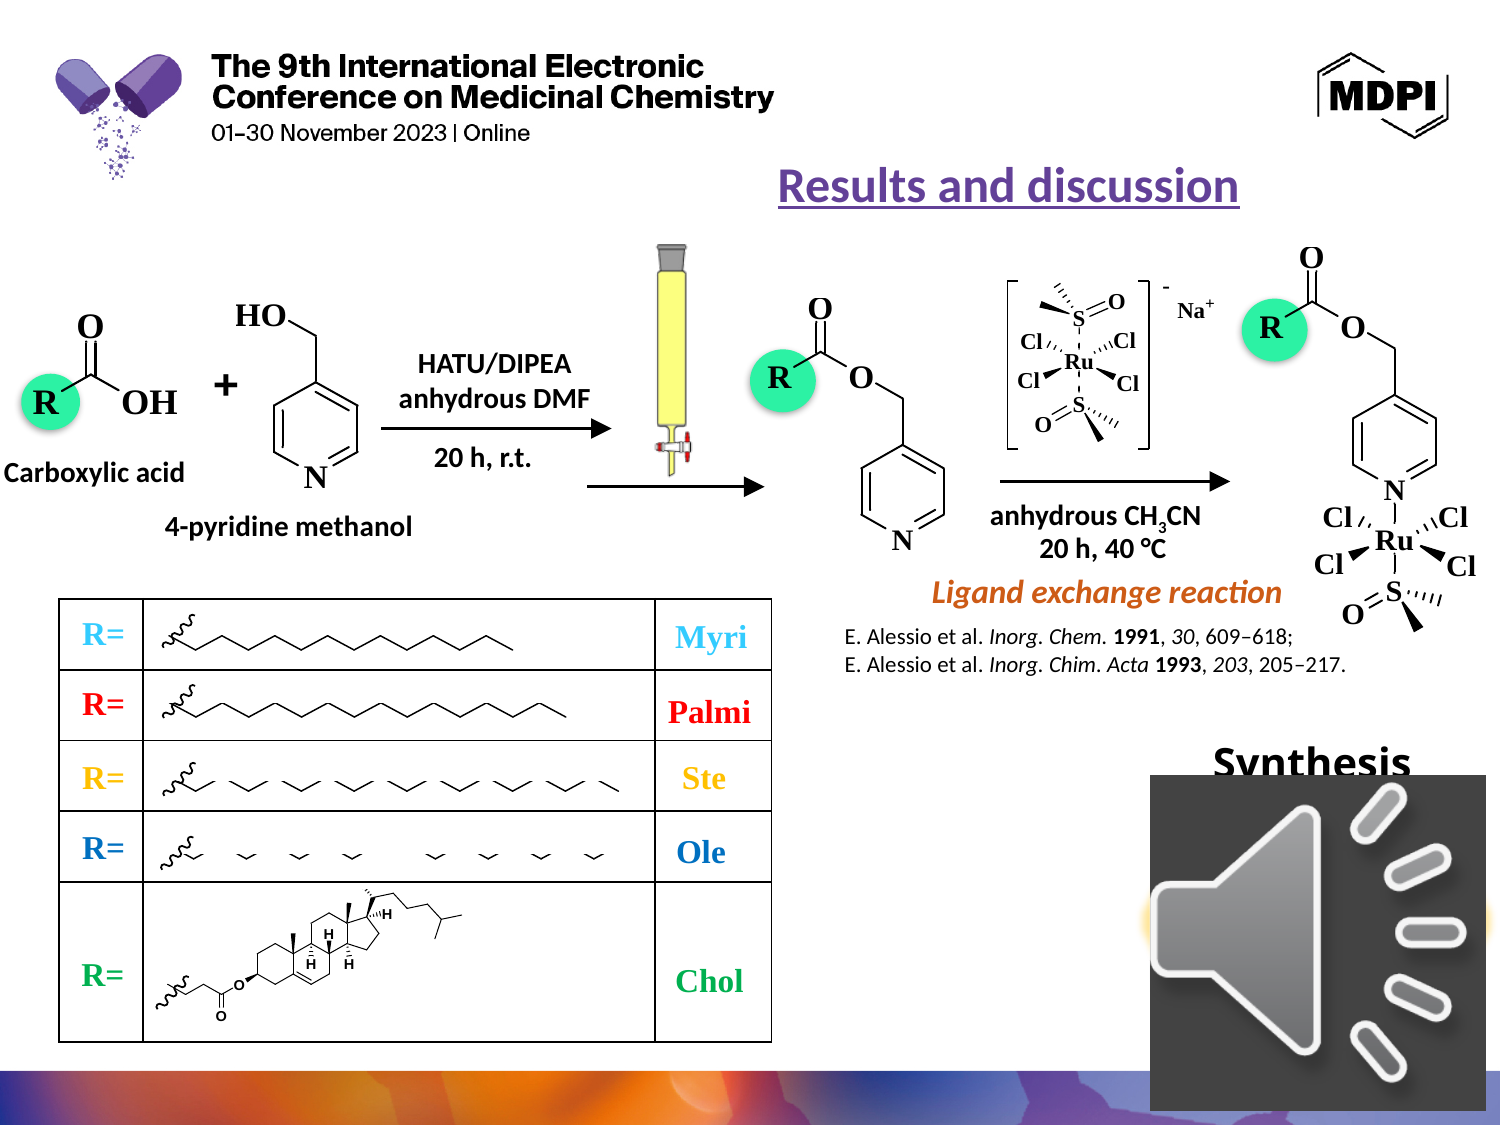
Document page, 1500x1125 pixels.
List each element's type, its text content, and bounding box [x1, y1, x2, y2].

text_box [20, 309, 189, 431]
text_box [1152, 729, 1481, 772]
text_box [66, 604, 778, 1038]
picture [0, 0, 1500, 1125]
text_box 4-pyridine methanol [149, 499, 449, 550]
table_header [60, 600, 142, 669]
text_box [749, 298, 824, 569]
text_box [1241, 246, 1489, 654]
slide_number 6 [1137, 1042, 1143, 1103]
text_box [829, 275, 1390, 713]
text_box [374, 241, 765, 487]
text_box Carboxylic acid [0, 445, 230, 496]
text_box Results and discussion [762, 145, 1500, 220]
